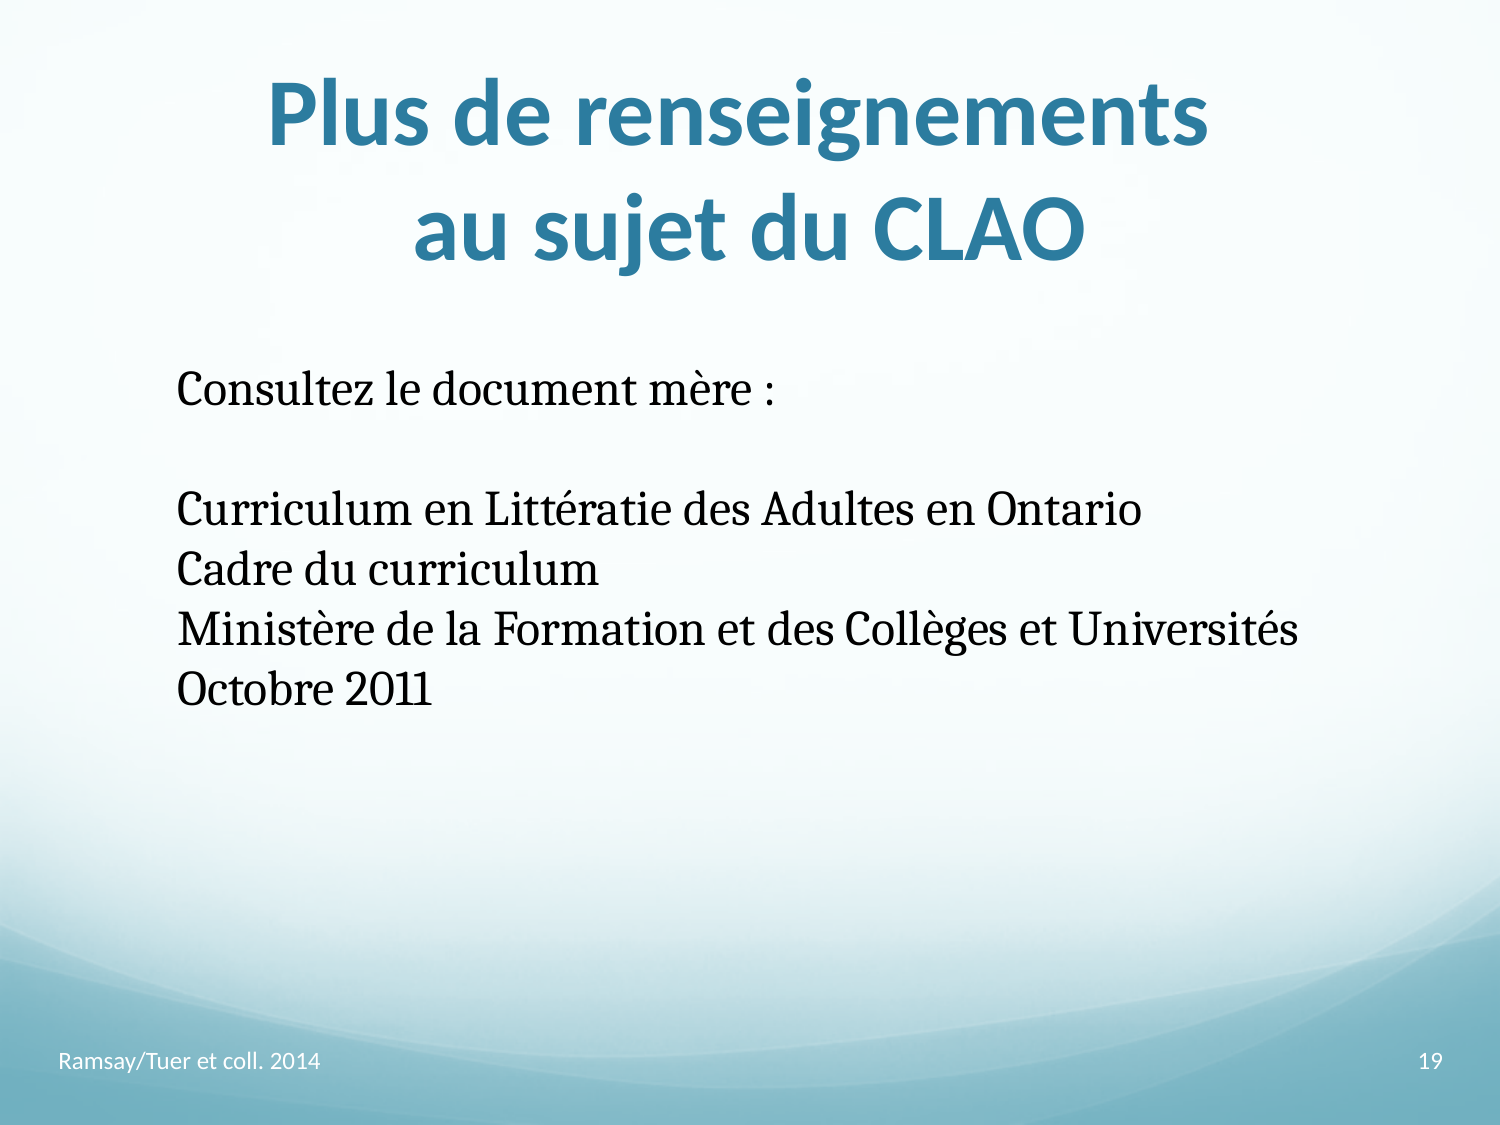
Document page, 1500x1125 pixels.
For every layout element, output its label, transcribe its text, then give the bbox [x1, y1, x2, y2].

title Plus de renseignements au sujet du CLAO [90, 68, 1410, 288]
text_box Consultez le document mère : Curriculum en Littératie des Adultes en Ontario Cadre du curriculum Ministère de la Formation et des Collèges et Universités Octobre 2011 [162, 348, 1388, 723]
footer Ramsay/Tuer et coll. 2014 [43, 1029, 838, 1090]
slide_number 19 [1295, 1029, 1459, 1090]
